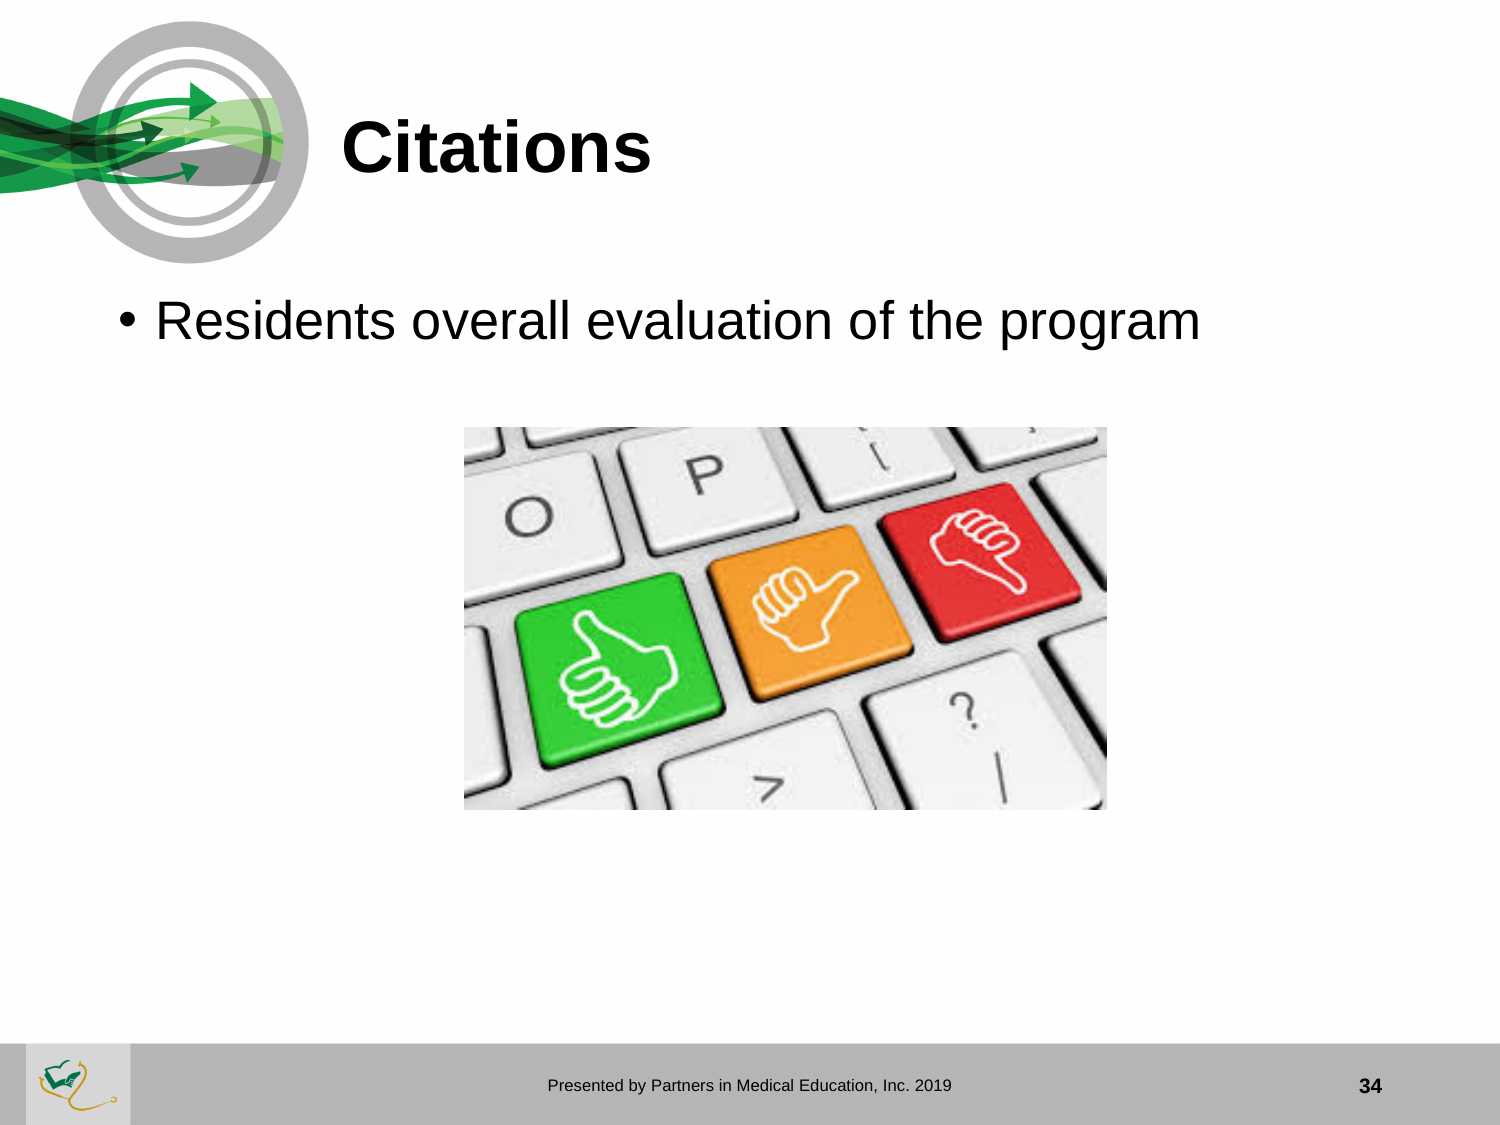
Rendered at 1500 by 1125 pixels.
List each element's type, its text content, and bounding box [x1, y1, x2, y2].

footer Presented by Partners in Medical Education, Inc. 2019 [496, 1055, 1004, 1116]
list Residents overall evaluation of the program [103, 285, 1397, 1014]
picture [0, 0, 1500, 1125]
title Citations [326, 40, 1397, 258]
slide_number 34 [1059, 1055, 1397, 1116]
